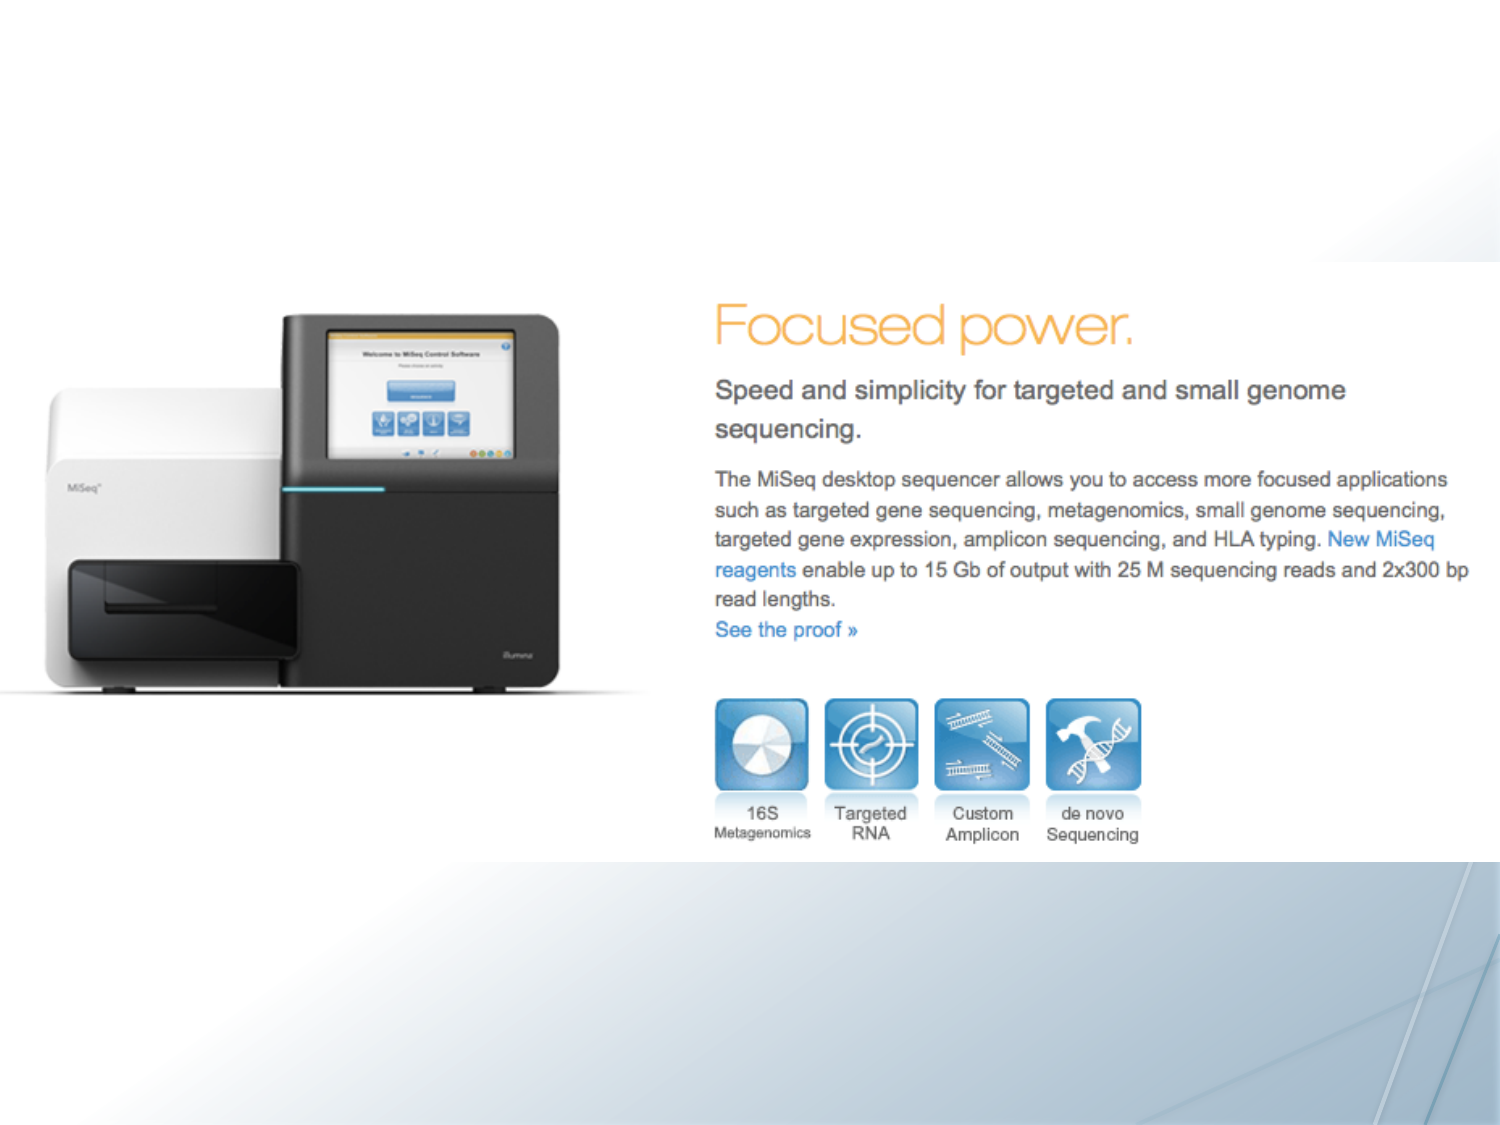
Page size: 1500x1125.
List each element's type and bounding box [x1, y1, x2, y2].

picture [0, 262, 1500, 862]
